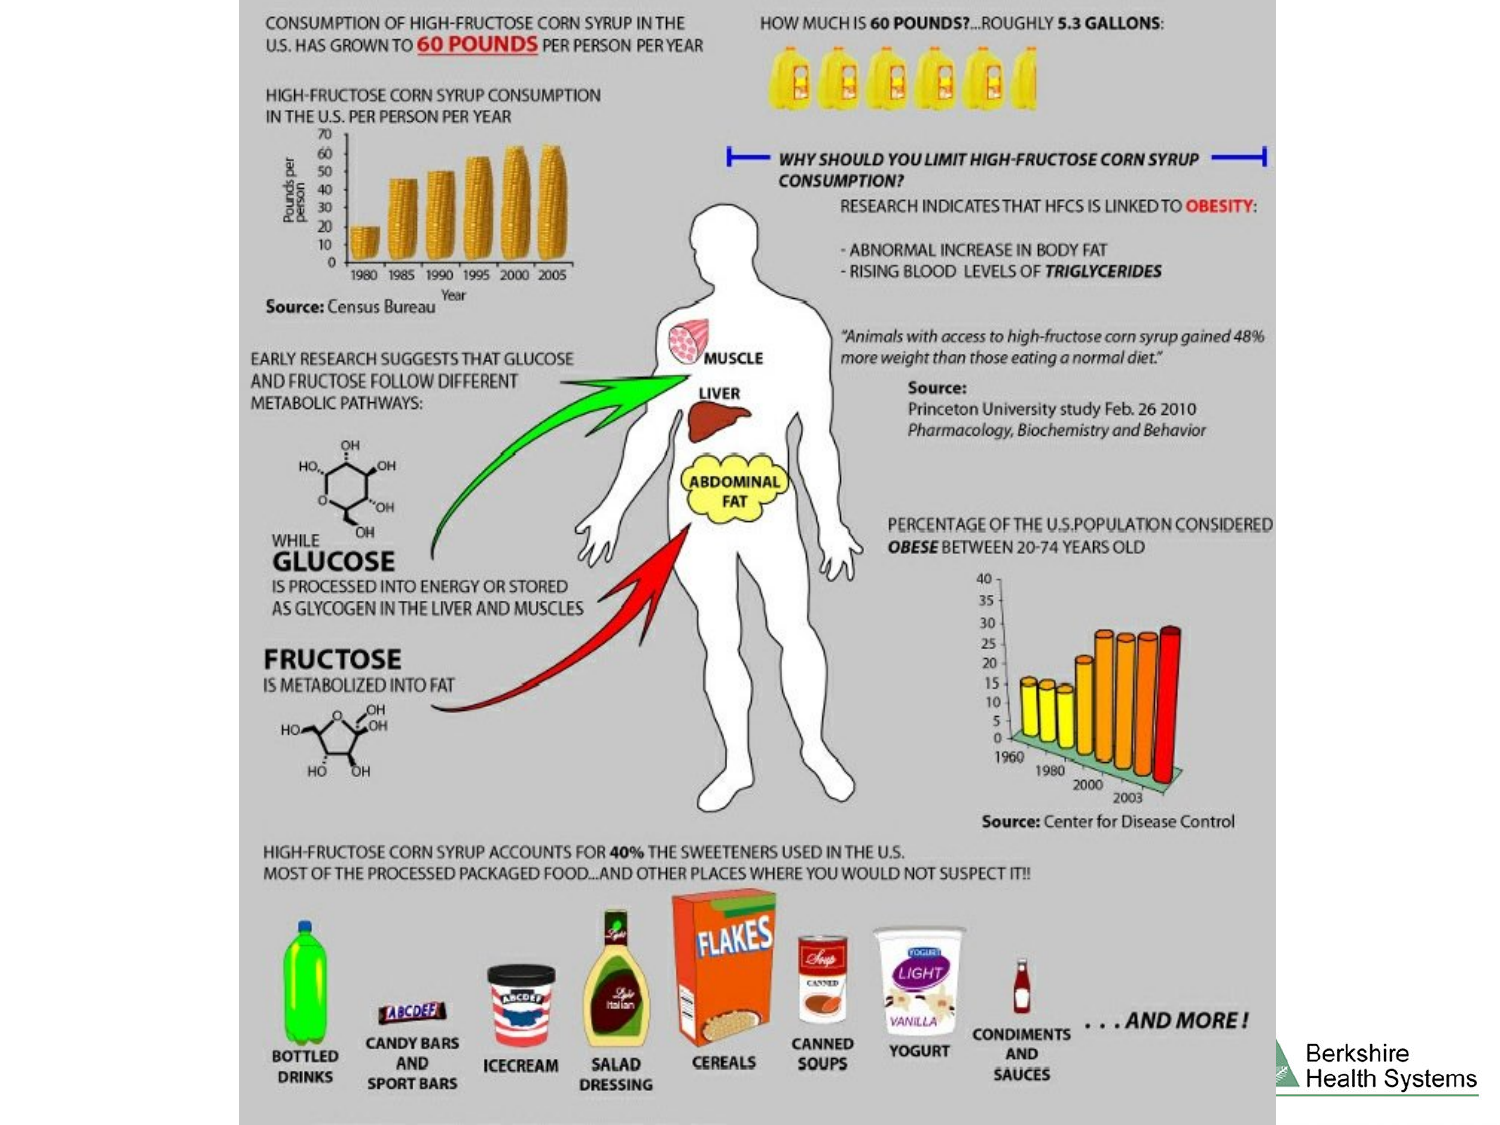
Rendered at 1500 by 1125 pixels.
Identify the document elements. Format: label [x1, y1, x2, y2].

picture [239, 0, 1500, 1125]
